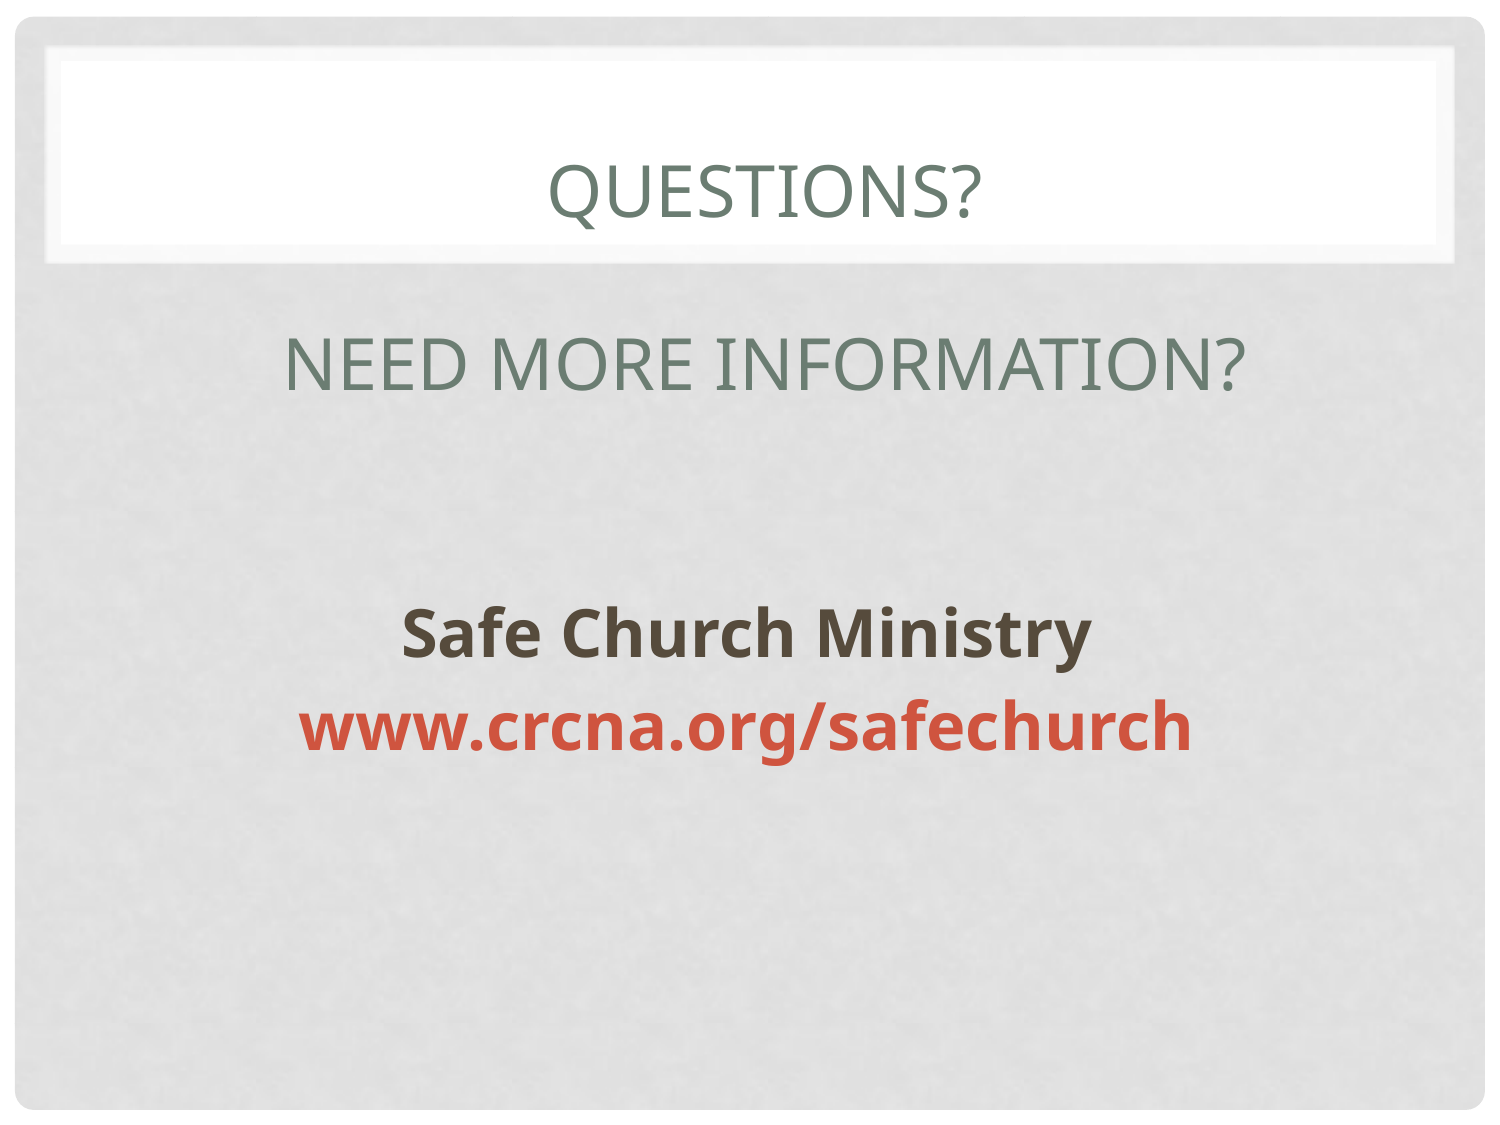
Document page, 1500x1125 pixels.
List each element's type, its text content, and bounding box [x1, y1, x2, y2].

title Questions? Need More information? [87, 137, 1443, 413]
list Safe Church Ministry www.crcna.org/safechurch [62, 500, 1413, 1000]
